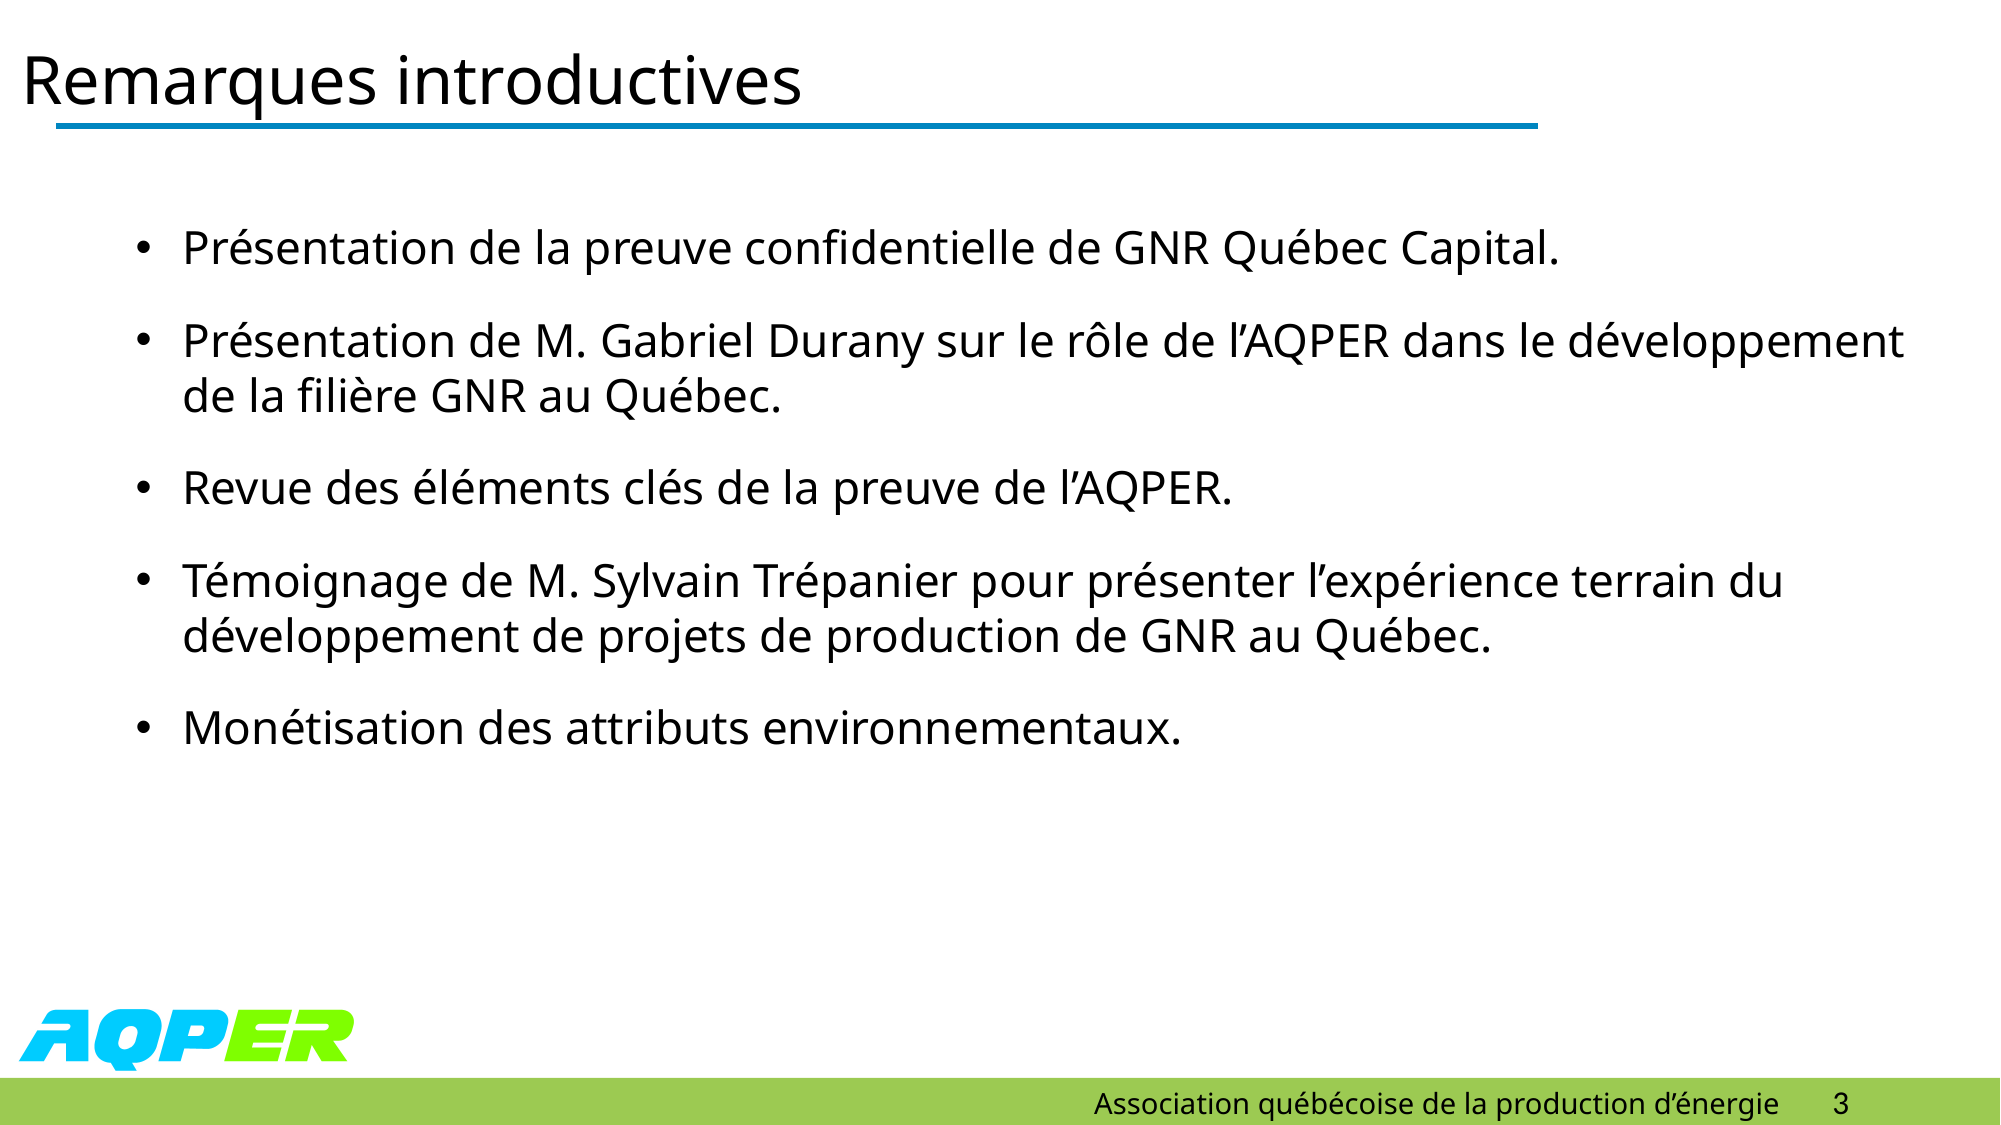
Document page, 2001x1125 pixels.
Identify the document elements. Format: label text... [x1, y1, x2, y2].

text_box Remarques introductives [6, 30, 820, 125]
picture [119, 1027, 137, 1049]
picture [18, 1008, 354, 1071]
text_box Présentation de la preuve confidentielle de GNR Québec Capital. Présentation de M. Gabriel Durany sur le rôle de l’AQPER dans le développement de la filière GNR au Québec. Revue des éléments clés de la preuve de l’AQPER. Témoignage de M. Sylvain Trépanier pour présenter l’expérience terrain du développement de projets de production de GNR au Québec. Monétisation des attributs environnementaux. [120, 211, 1927, 762]
text_box [1988, 1077, 2000, 1125]
text_box [0, 1077, 1079, 1125]
text_box 3 [1817, 1073, 1988, 1125]
text_box Association québécoise de la production d’énergie renouvelable - [1079, 1077, 1891, 1125]
